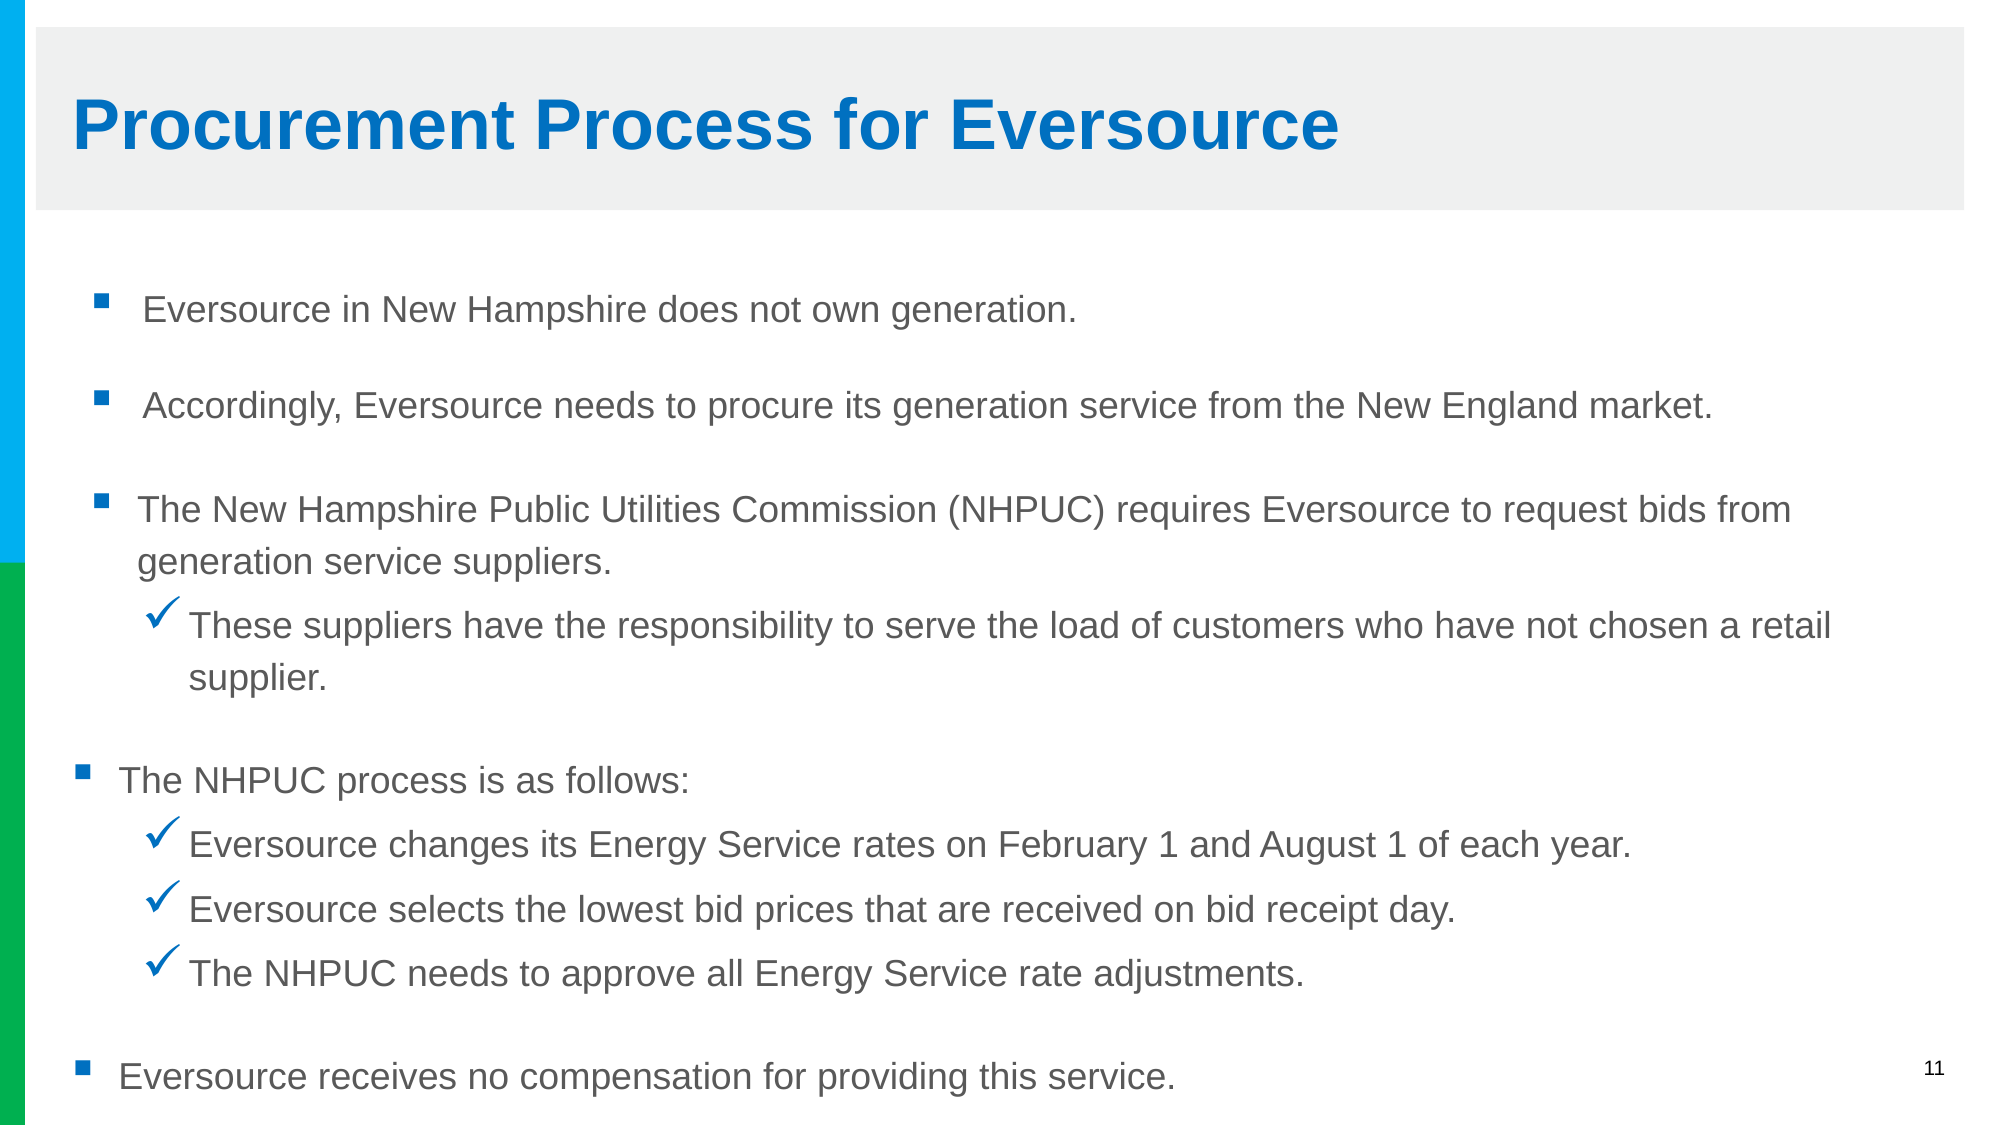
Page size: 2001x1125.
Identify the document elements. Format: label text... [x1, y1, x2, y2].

title Procurement Process for Eversource [52, 77, 1948, 175]
text_box [0, 560, 27, 1125]
text_box 11 [1493, 1047, 1960, 1125]
text_box [0, 0, 27, 560]
text_box Eversource in New Hampshire does not own generation. Accordingly, Eversource needs to procure its generation service from the New England market. The New Hampshire Public Utilities Commission (NHPUC) requires Eversource to request bids from generation service suppliers. These suppliers have the responsibility to serve the load of customers who have not chosen a retail supplier. The NHPUC process is as follows: Eversource changes its Energy Service rates on February 1 and August 1 of each year. Eversource selects the lowest bid prices that are received on bid receipt day. The NHPUC needs to approve all Energy Service rate adjustments. Eversource receives no compensation for providing this service. [52, 263, 1919, 959]
